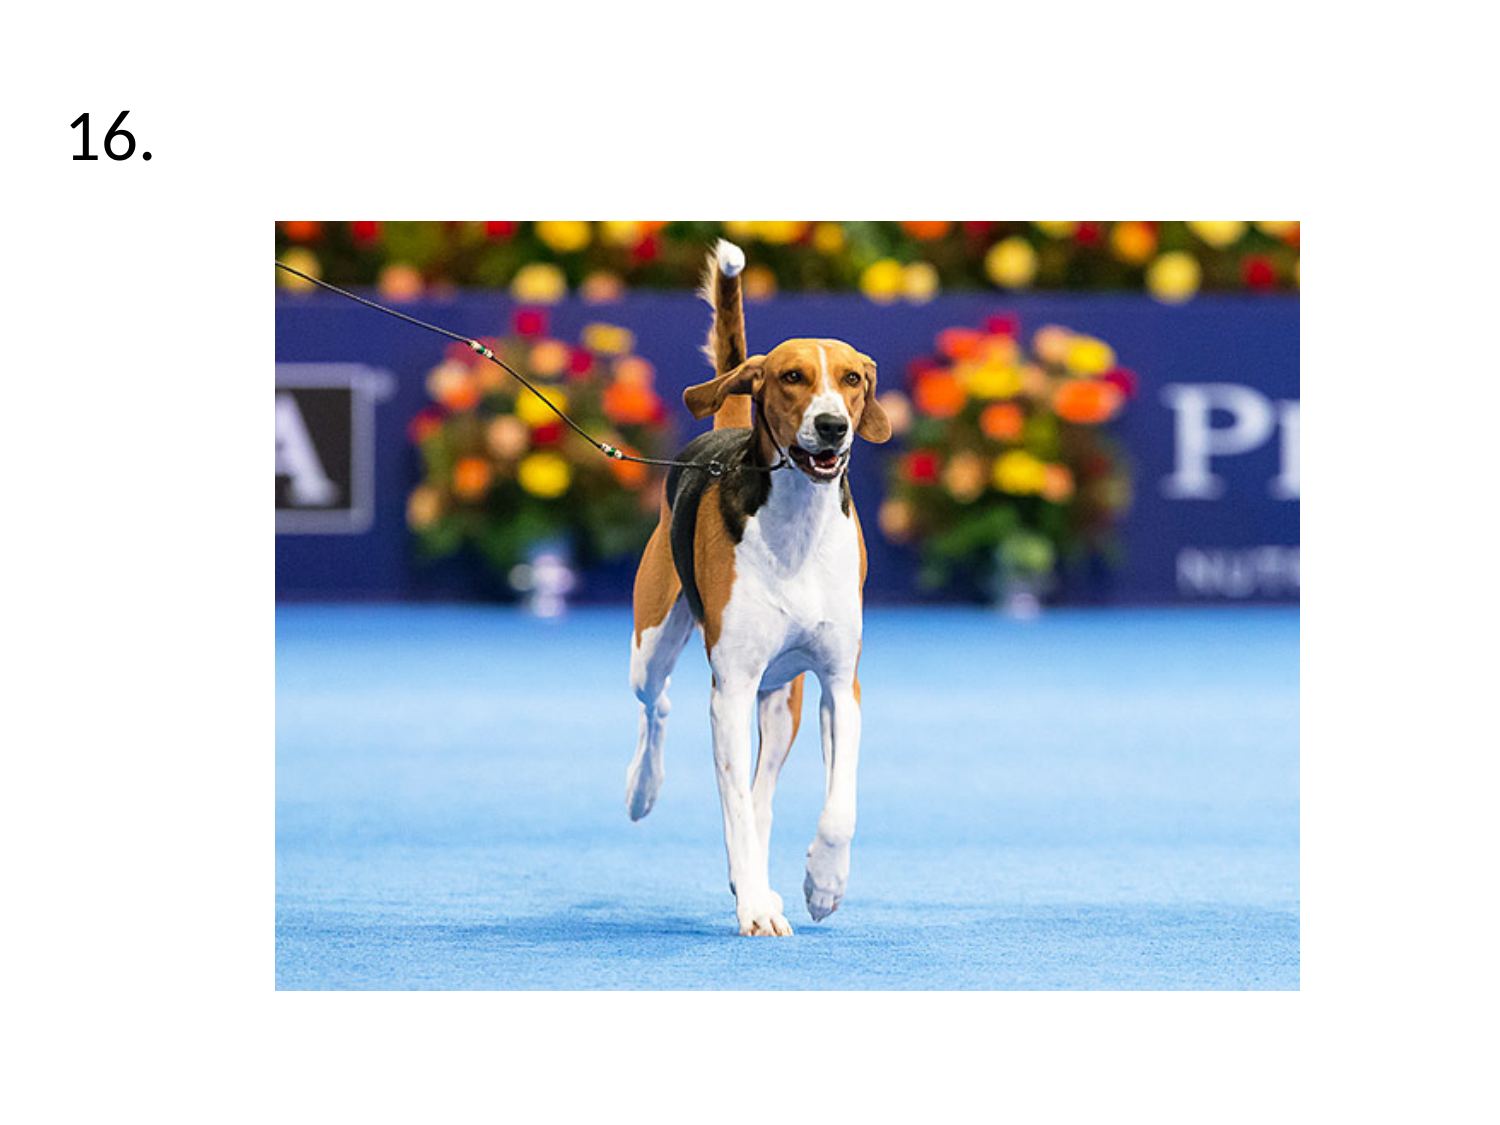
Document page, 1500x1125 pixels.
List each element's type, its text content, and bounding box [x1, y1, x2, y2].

picture [274, 221, 1301, 991]
text_box 16. [49, 80, 875, 183]
